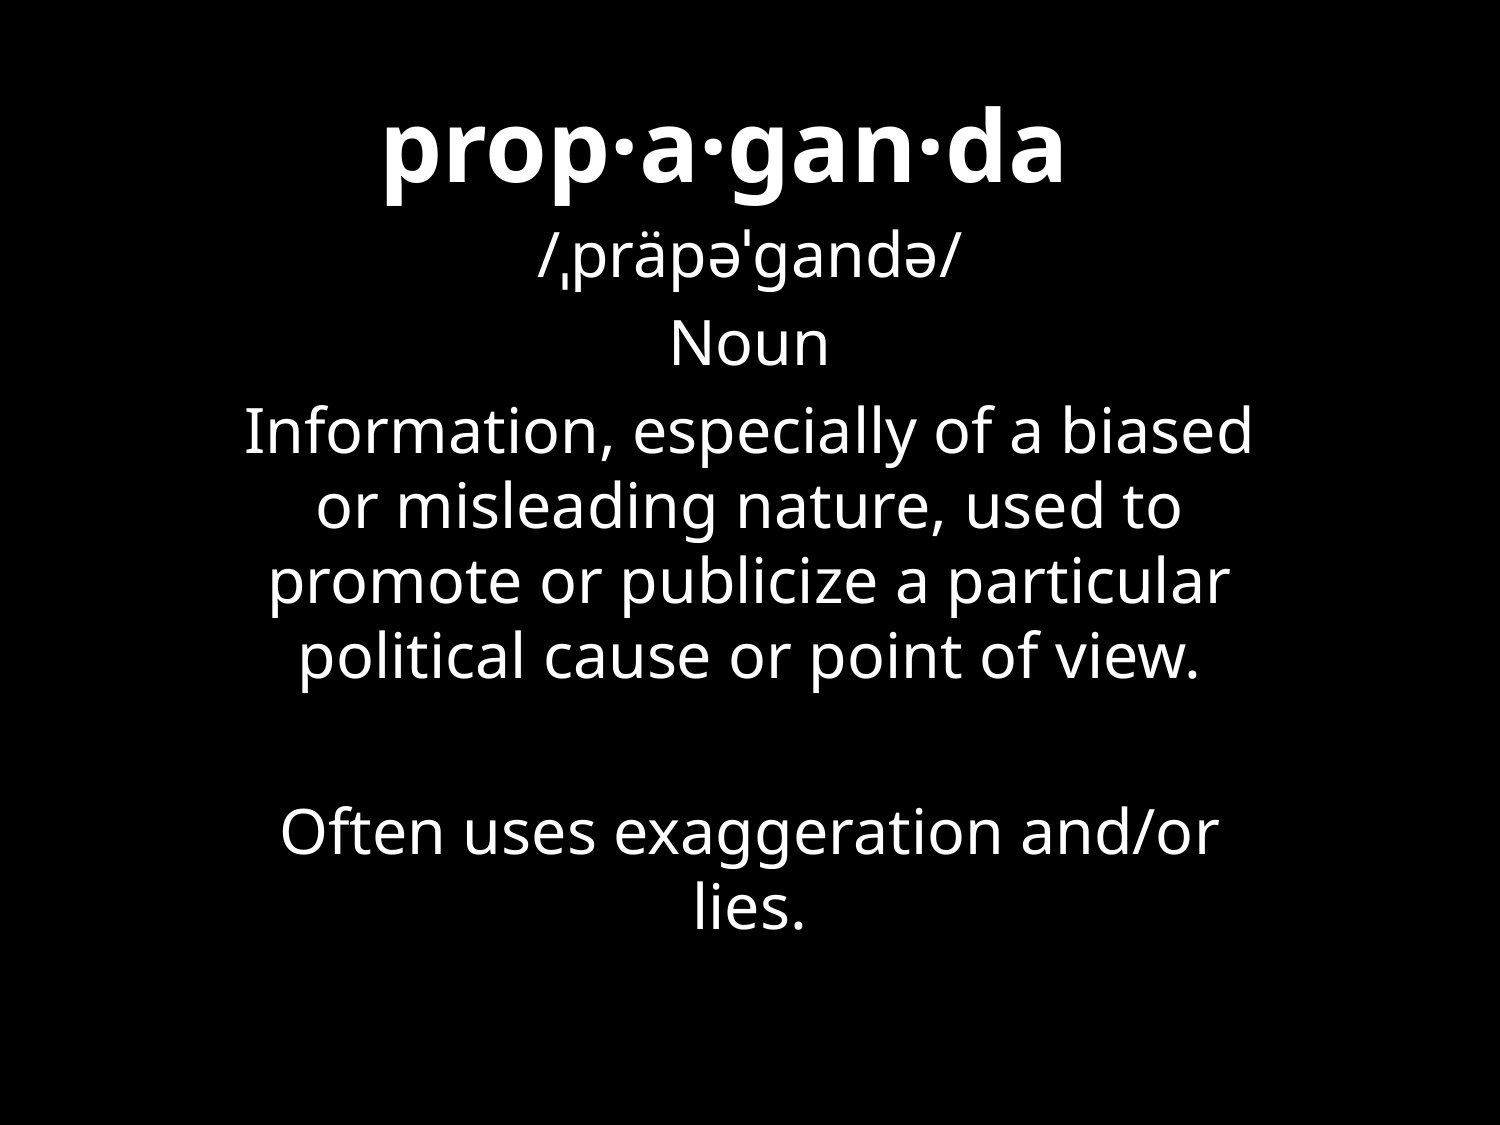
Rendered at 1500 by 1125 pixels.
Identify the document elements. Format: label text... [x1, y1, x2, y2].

subtitle prop·a·gan·da /ˌpräpəˈgandə/ Noun Information, especially of a biased or misleading nature, used to promote or publicize a particular political cause or point of view. Often uses exaggeration and/or lies. [225, 75, 1275, 1013]
